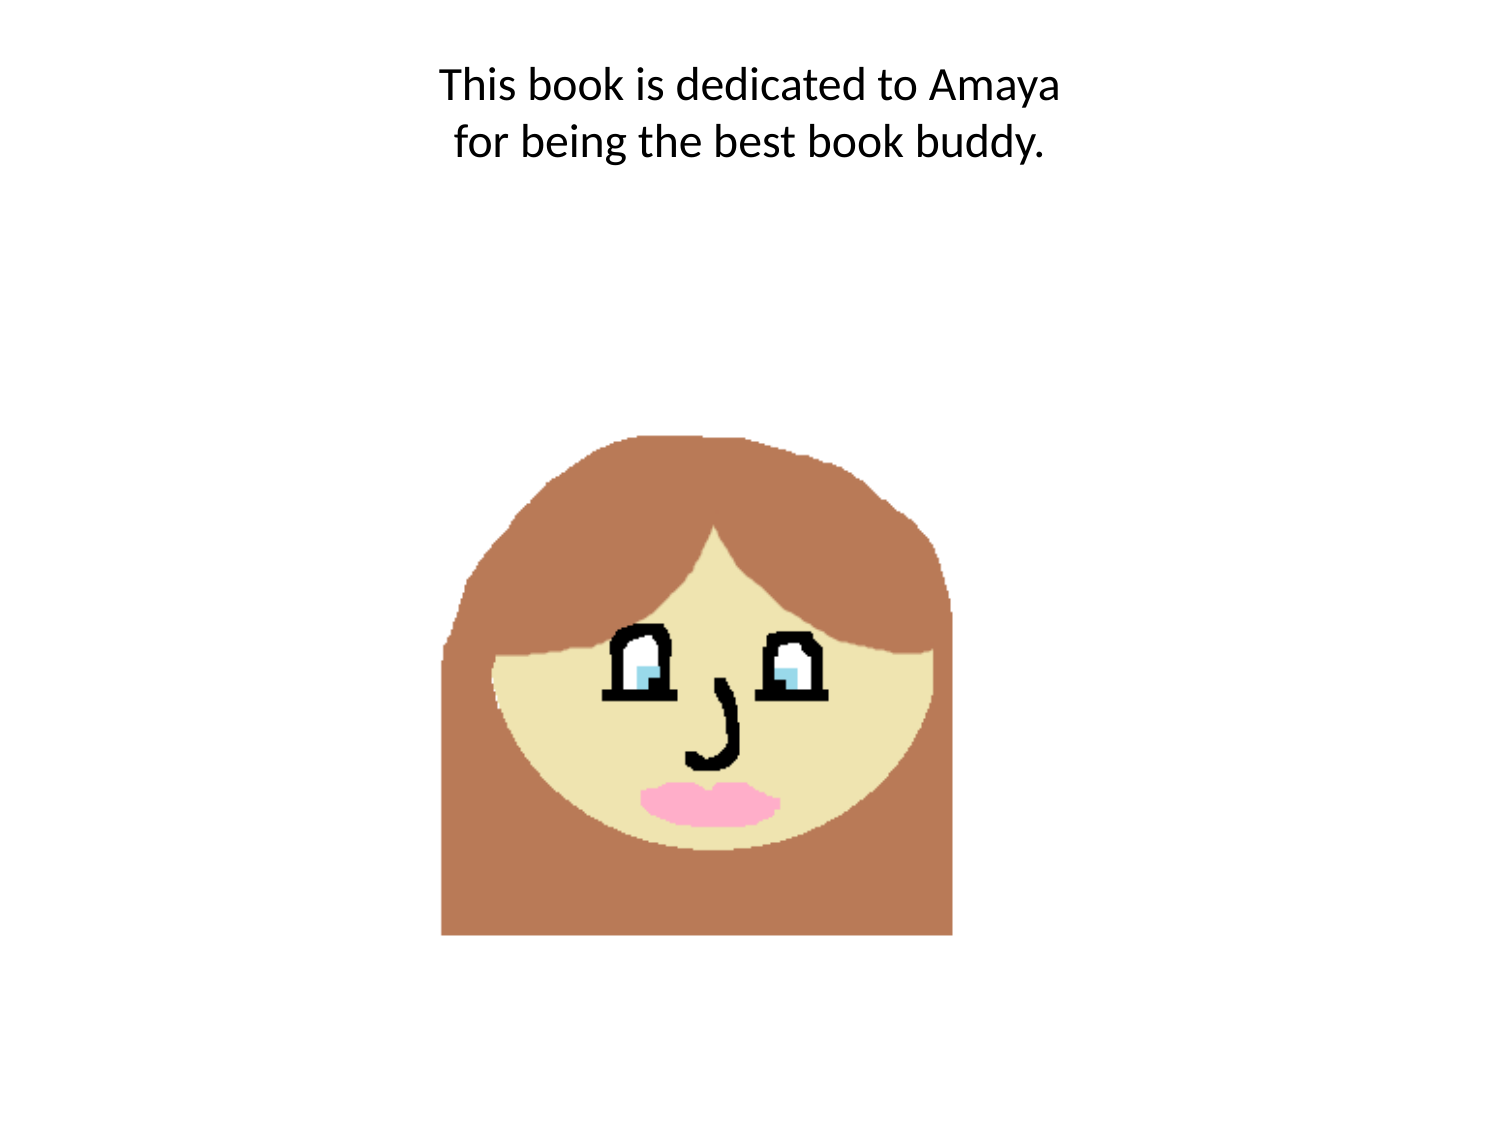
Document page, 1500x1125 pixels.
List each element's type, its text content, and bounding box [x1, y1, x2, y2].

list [159, 196, 1349, 1087]
title This book is dedicated to Amaya for being the best book buddy. [75, 45, 1425, 233]
